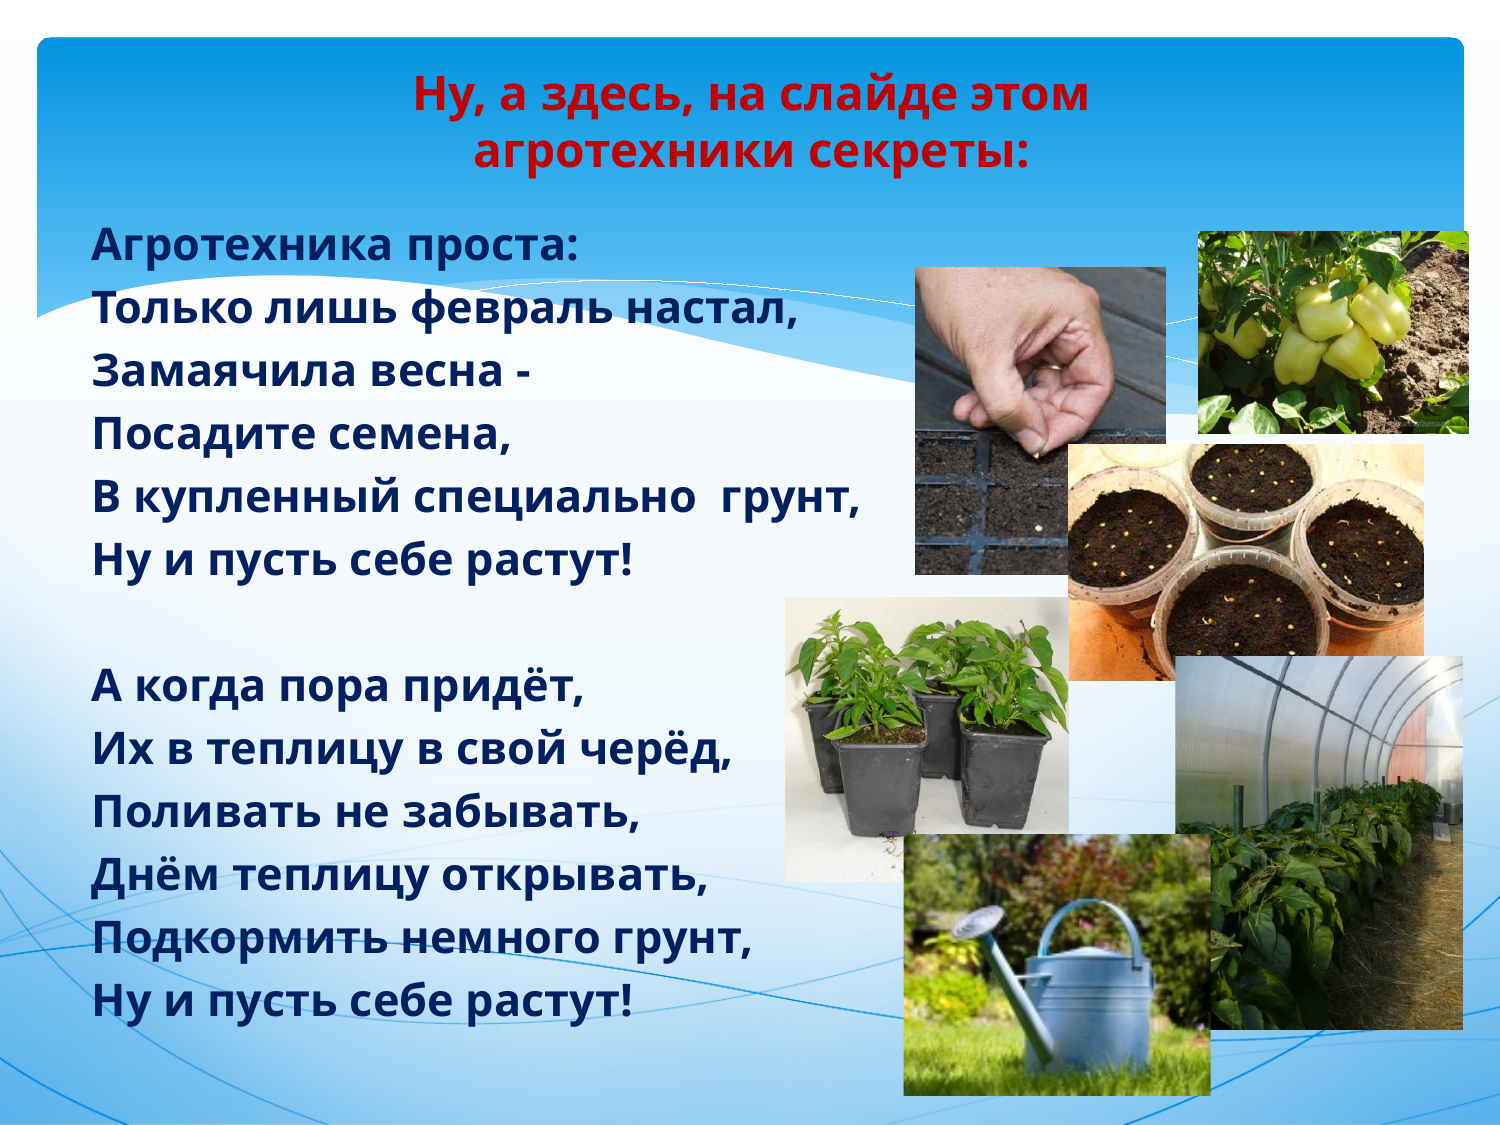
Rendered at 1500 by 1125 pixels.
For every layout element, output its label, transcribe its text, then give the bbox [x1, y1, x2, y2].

title Ну, а здесь, на слайде этом агротехники секреты: [76, 54, 1427, 243]
list Агротехника проста: Только лишь февраль настал, Замаячила весна - Посадите семена, В купленный специально грунт, Ну и пусть себе растут! А когда пора придёт, Их в теплицу в свой черёд, Поливать не забывать, Днём теплицу открывать, Подкормить немного грунт, Ну и пусть себе растут! [76, 243, 1425, 1041]
picture [1198, 231, 1469, 435]
picture [785, 266, 1464, 1097]
